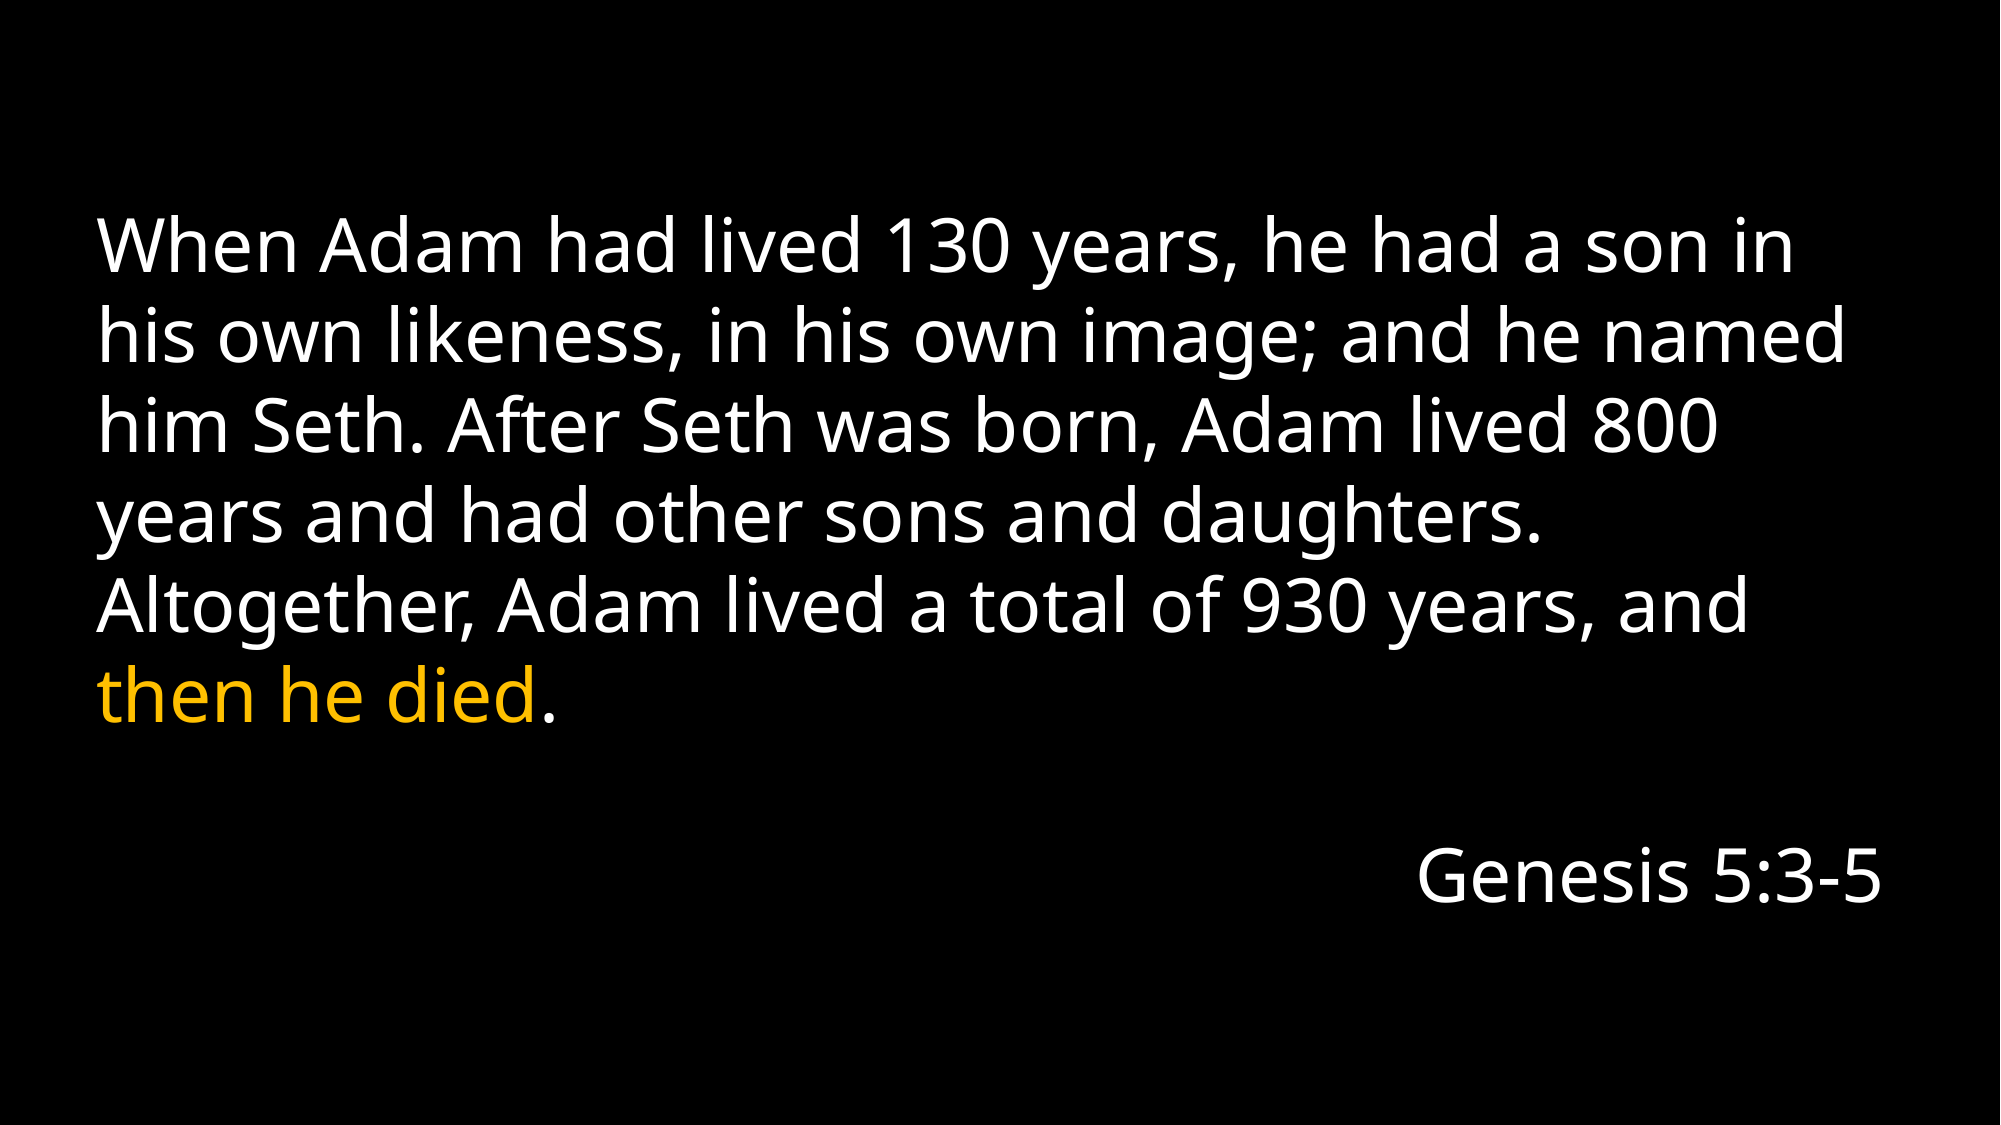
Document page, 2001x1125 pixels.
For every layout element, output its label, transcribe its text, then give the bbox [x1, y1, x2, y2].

text_box When Adam had lived 130 years, he had a son in his own likeness, in his own image; and he named him Seth. After Seth was born, Adam lived 800 years and had other sons and daughters. Altogether, Adam lived a total of 930 years, and then he died. Genesis 5:3-5 [81, 190, 1919, 926]
